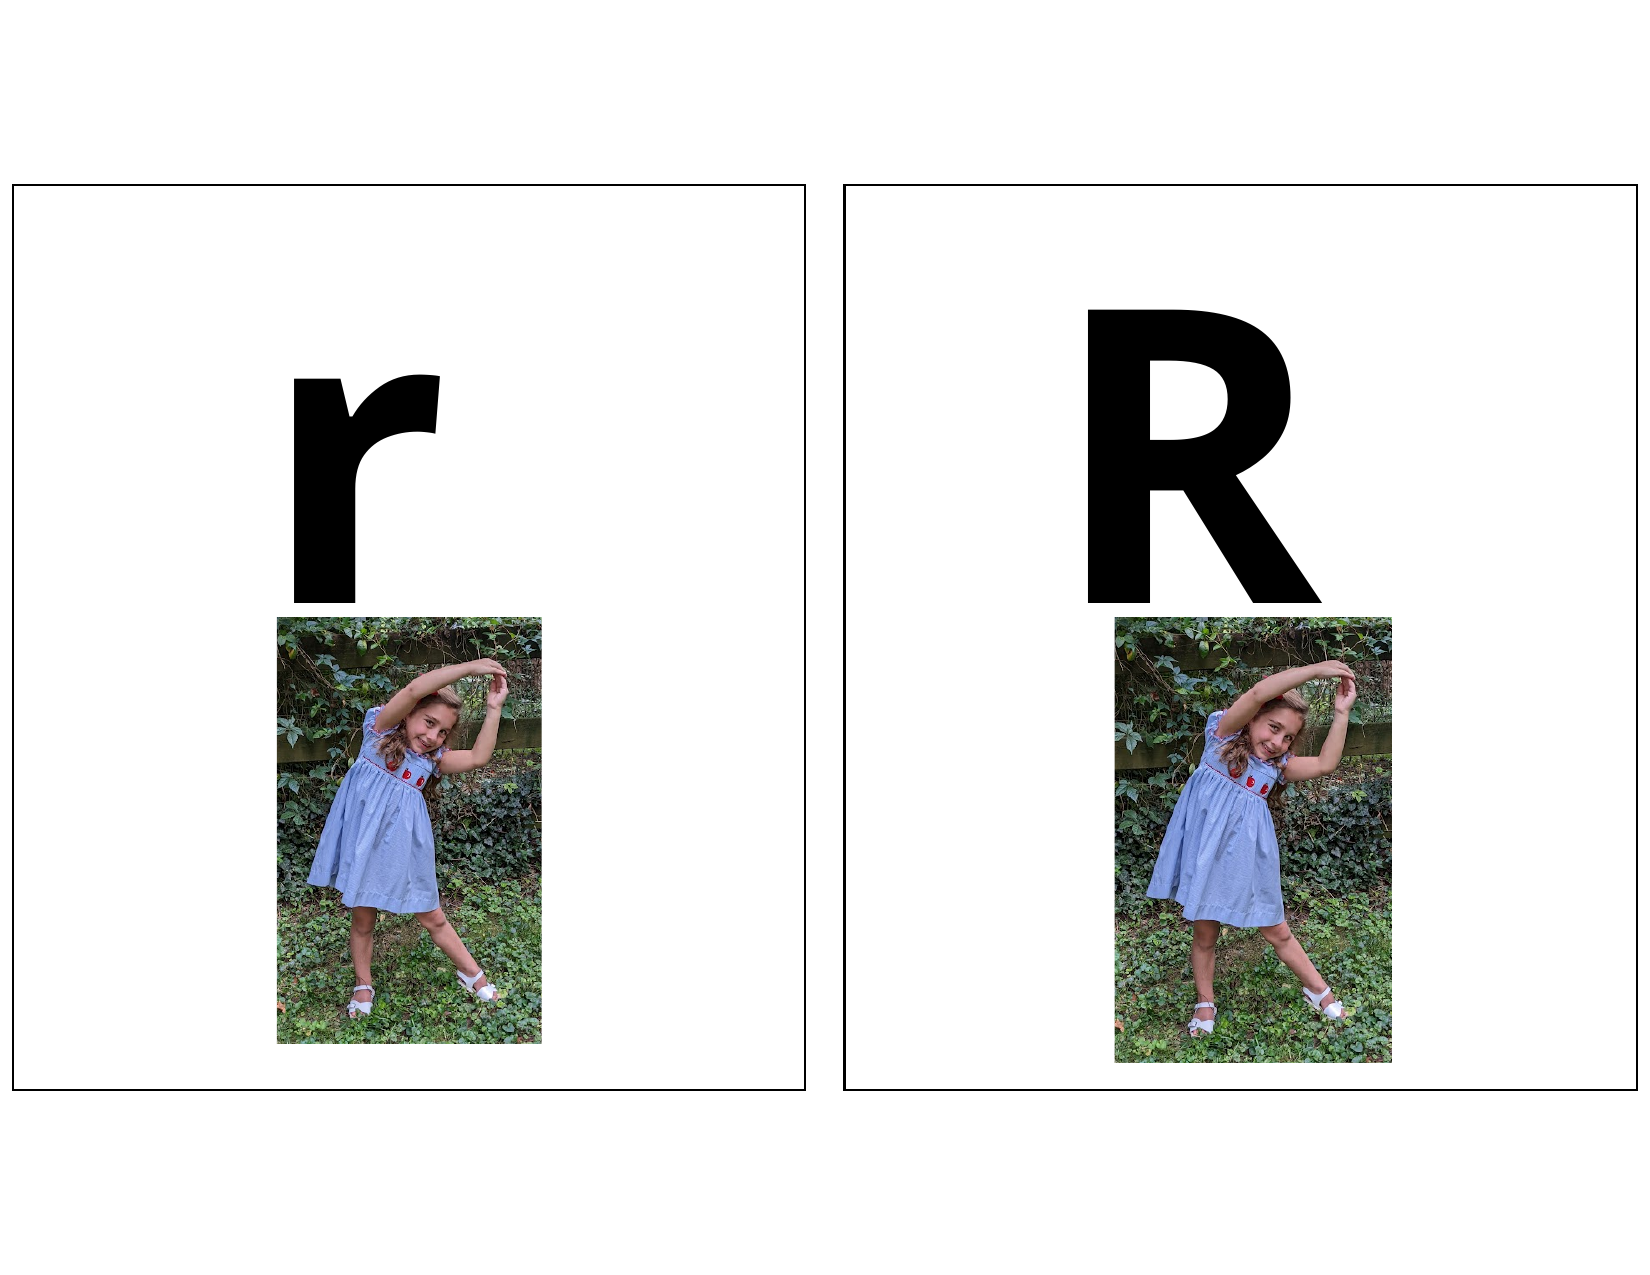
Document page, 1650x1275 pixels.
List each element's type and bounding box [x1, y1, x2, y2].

picture [276, 617, 542, 1044]
text_box [844, 185, 1637, 1090]
text_box [13, 185, 806, 1090]
picture [1114, 617, 1392, 1063]
